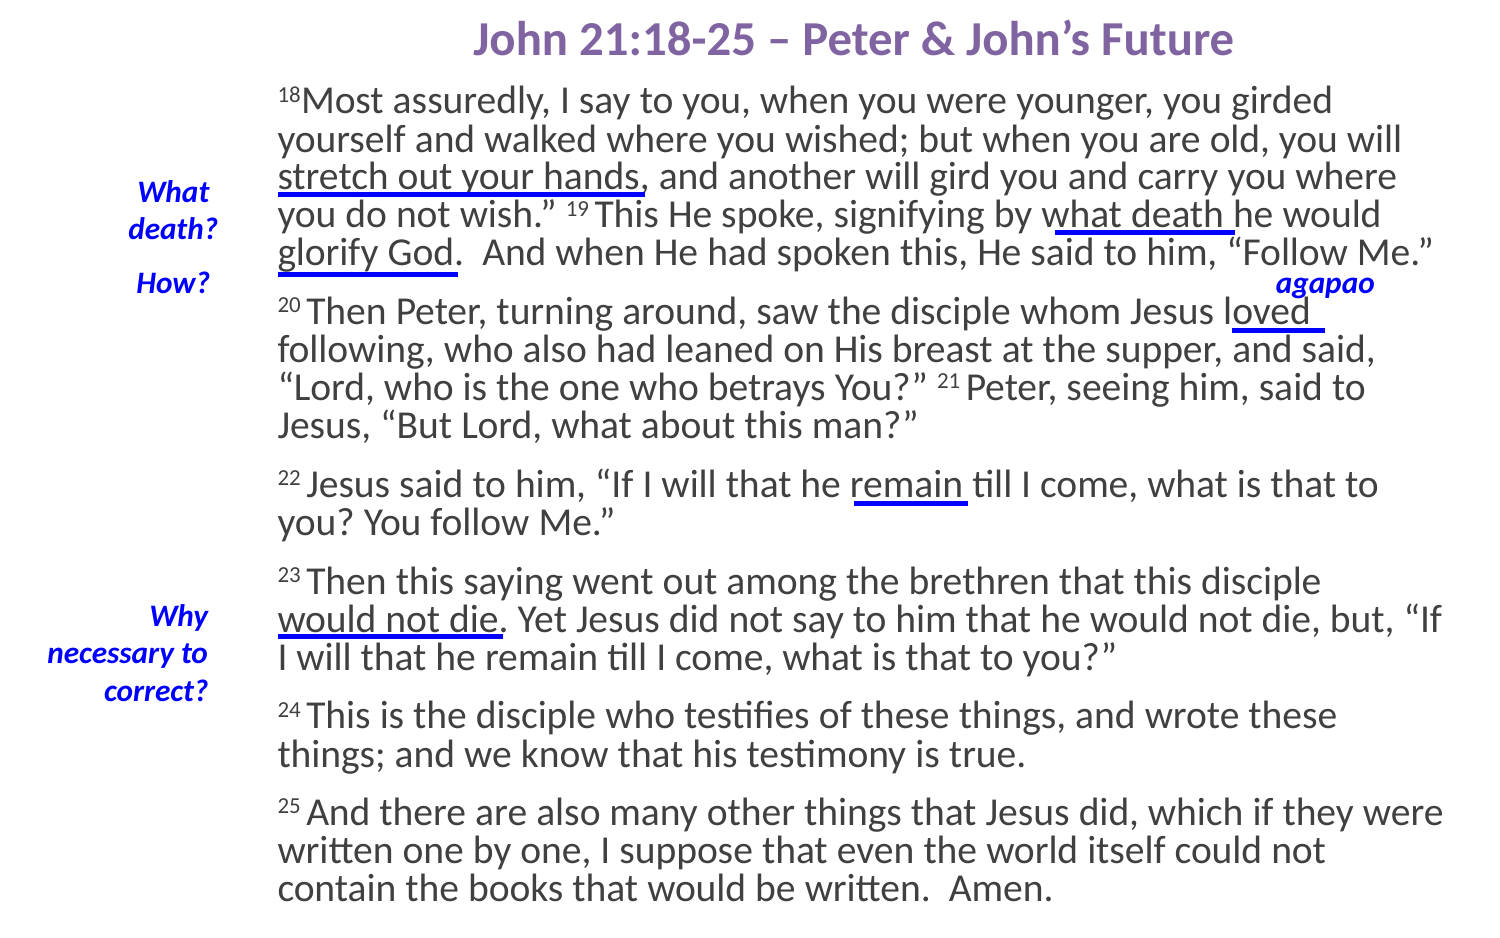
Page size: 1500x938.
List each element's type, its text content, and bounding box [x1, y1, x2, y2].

title John 21:18-25 – Peter & John’s Future [383, 9, 1326, 63]
text_box What death? [95, 163, 252, 254]
text_box How? [103, 254, 243, 307]
text_box agapao [1247, 254, 1404, 307]
list 18Most assuredly, I say to you, when you were younger, you girded yourself and walked where you wished; but when you are old, you will stretch out your hands, and another will gird you and carry you where you do not wish.” 19 This He spoke, signifying by what death he would glorify God. And when He had spoken this, He said to him, “Follow Me.” 20 Then Peter, turning around, saw the disciple whom Jesus loved following, who also had leaned on His breast at the supper, and said, “Lord, who is the one who betrays You?” 21 Peter, seeing him, said to Jesus, “But Lord, what about this man?” 22 Jesus said to him, “If I will that he remain till I come, what is that to you? You follow Me.” 23 Then this saying went out among the brethren that this disciple would not die. Yet Jesus did not say to him that he would not die, but, “If I will that he remain till I come, what is that to you?” 24 This is the disciple who testifies of these things, and wrote these things; and we know that his testimony is true. 25 And there are also many other things that Jesus did, which if they were written one by one, I suppose that even the world itself could not contain the books that would be written. Amen. [262, 76, 1459, 927]
text_box Why necessary to correct? [25, 587, 223, 715]
